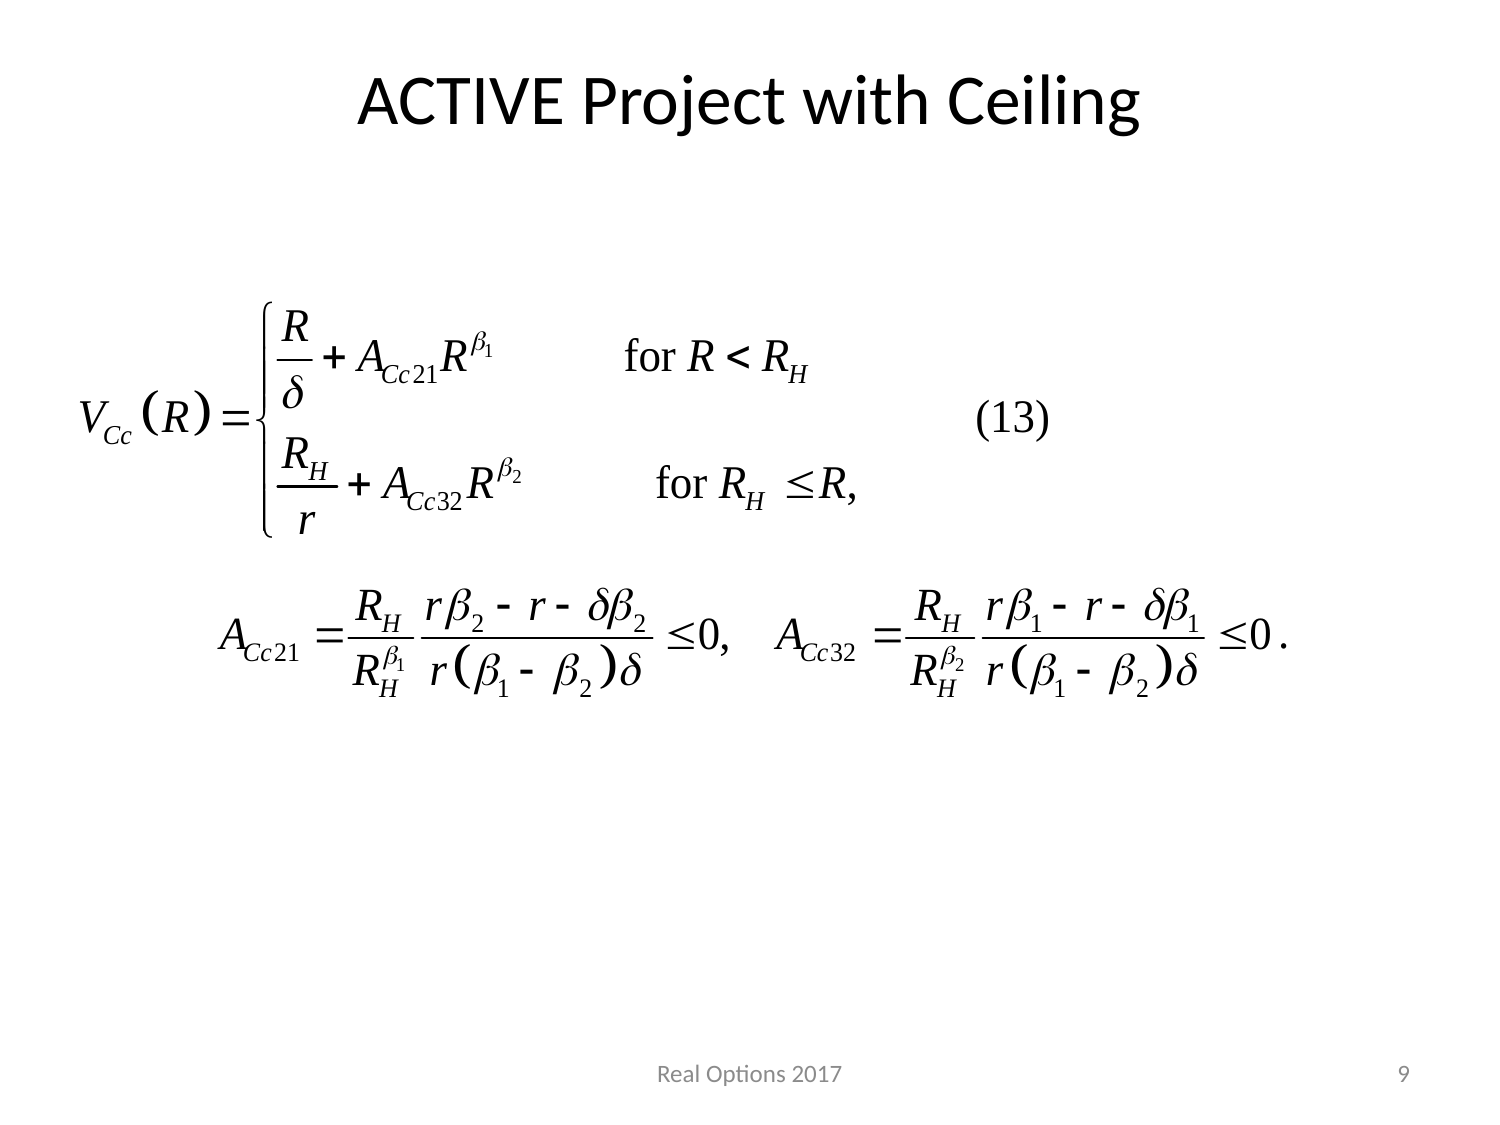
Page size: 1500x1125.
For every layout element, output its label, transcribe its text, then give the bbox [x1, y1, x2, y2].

slide_number 9 [1074, 1042, 1425, 1103]
footer Real Options 2017 [512, 1042, 988, 1103]
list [74, 290, 1500, 759]
title ACTIVE Project with Ceiling [75, 45, 1425, 233]
